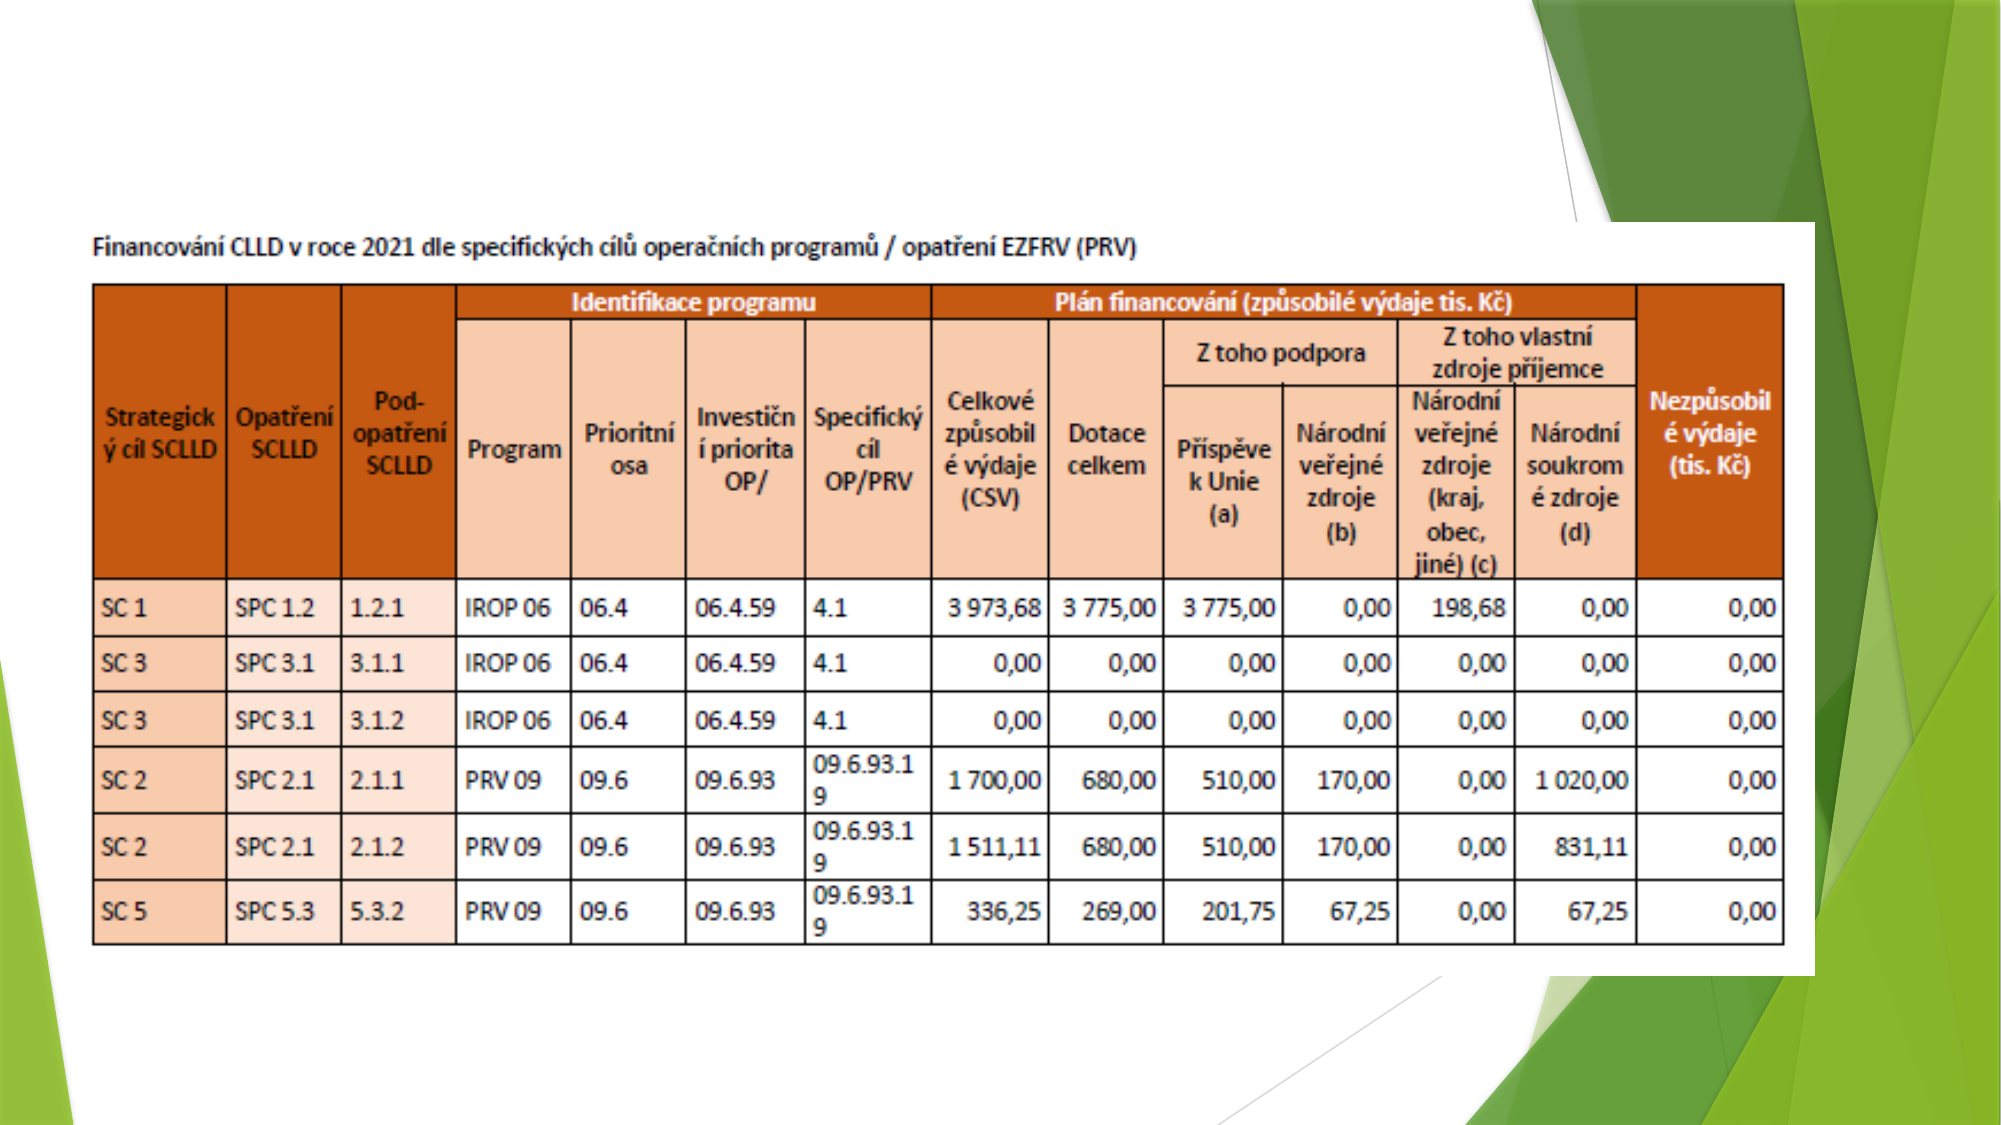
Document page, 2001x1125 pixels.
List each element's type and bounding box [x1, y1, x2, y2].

list [78, 221, 1815, 977]
